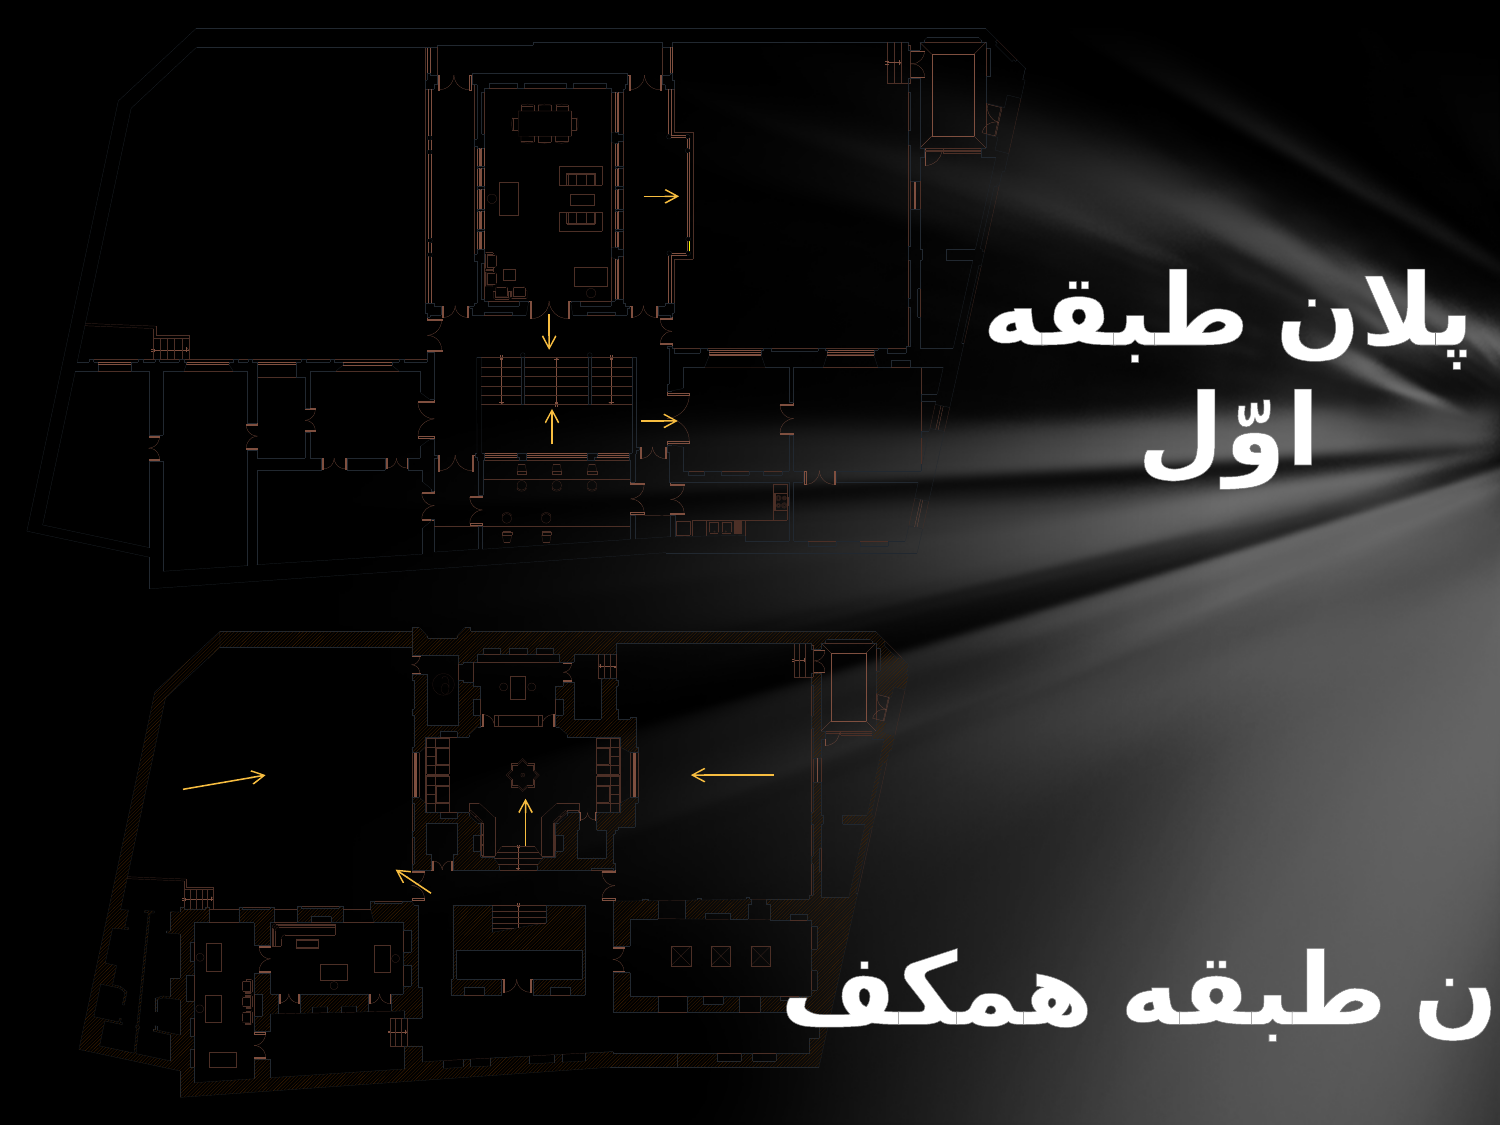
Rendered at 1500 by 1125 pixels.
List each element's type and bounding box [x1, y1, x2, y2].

text_box [182, 774, 266, 790]
text_box [395, 869, 432, 894]
text_box [0, 385, 1500, 1125]
text_box [0, 0, 1500, 385]
